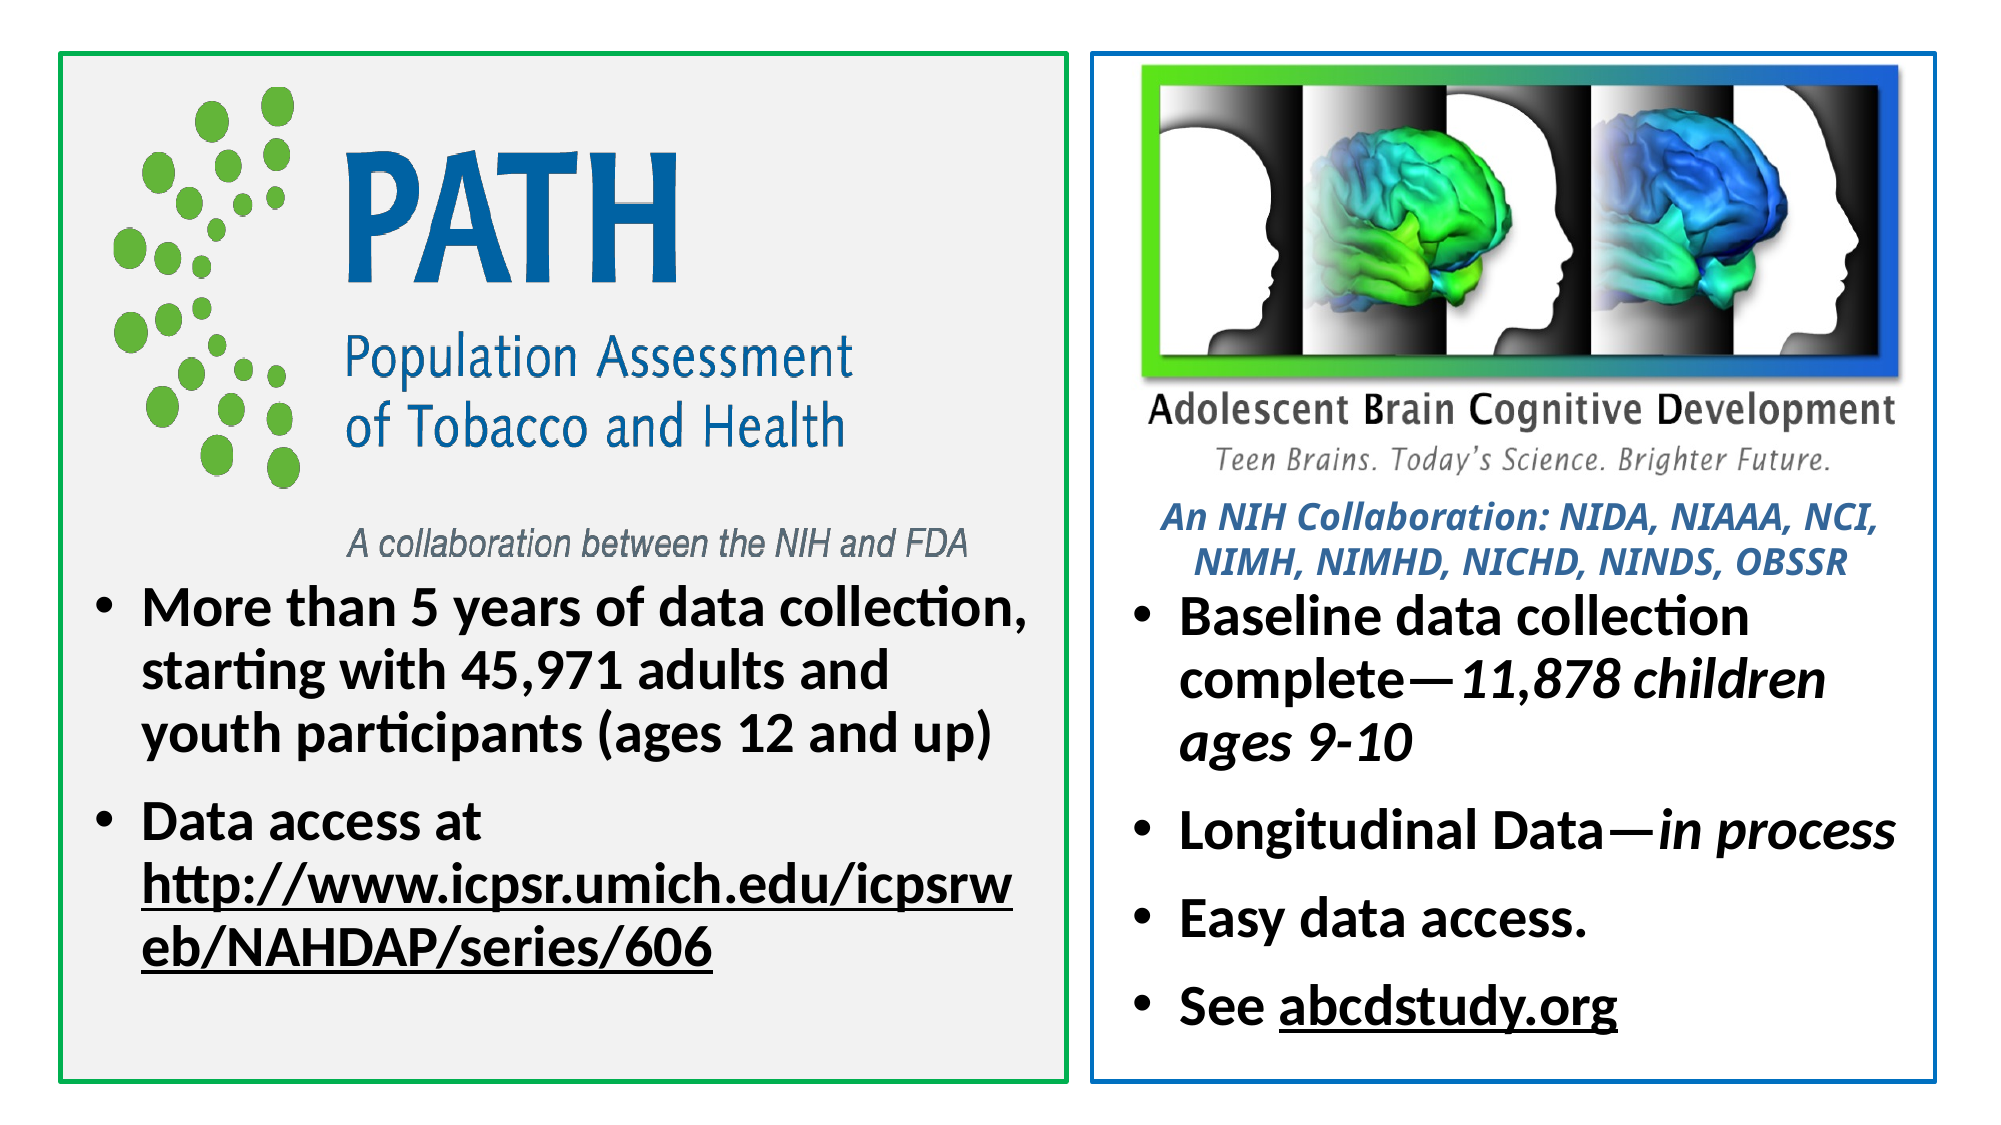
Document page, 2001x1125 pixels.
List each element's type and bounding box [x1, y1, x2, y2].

text_box [1091, 15, 1950, 1082]
text_box [60, 53, 1067, 1082]
